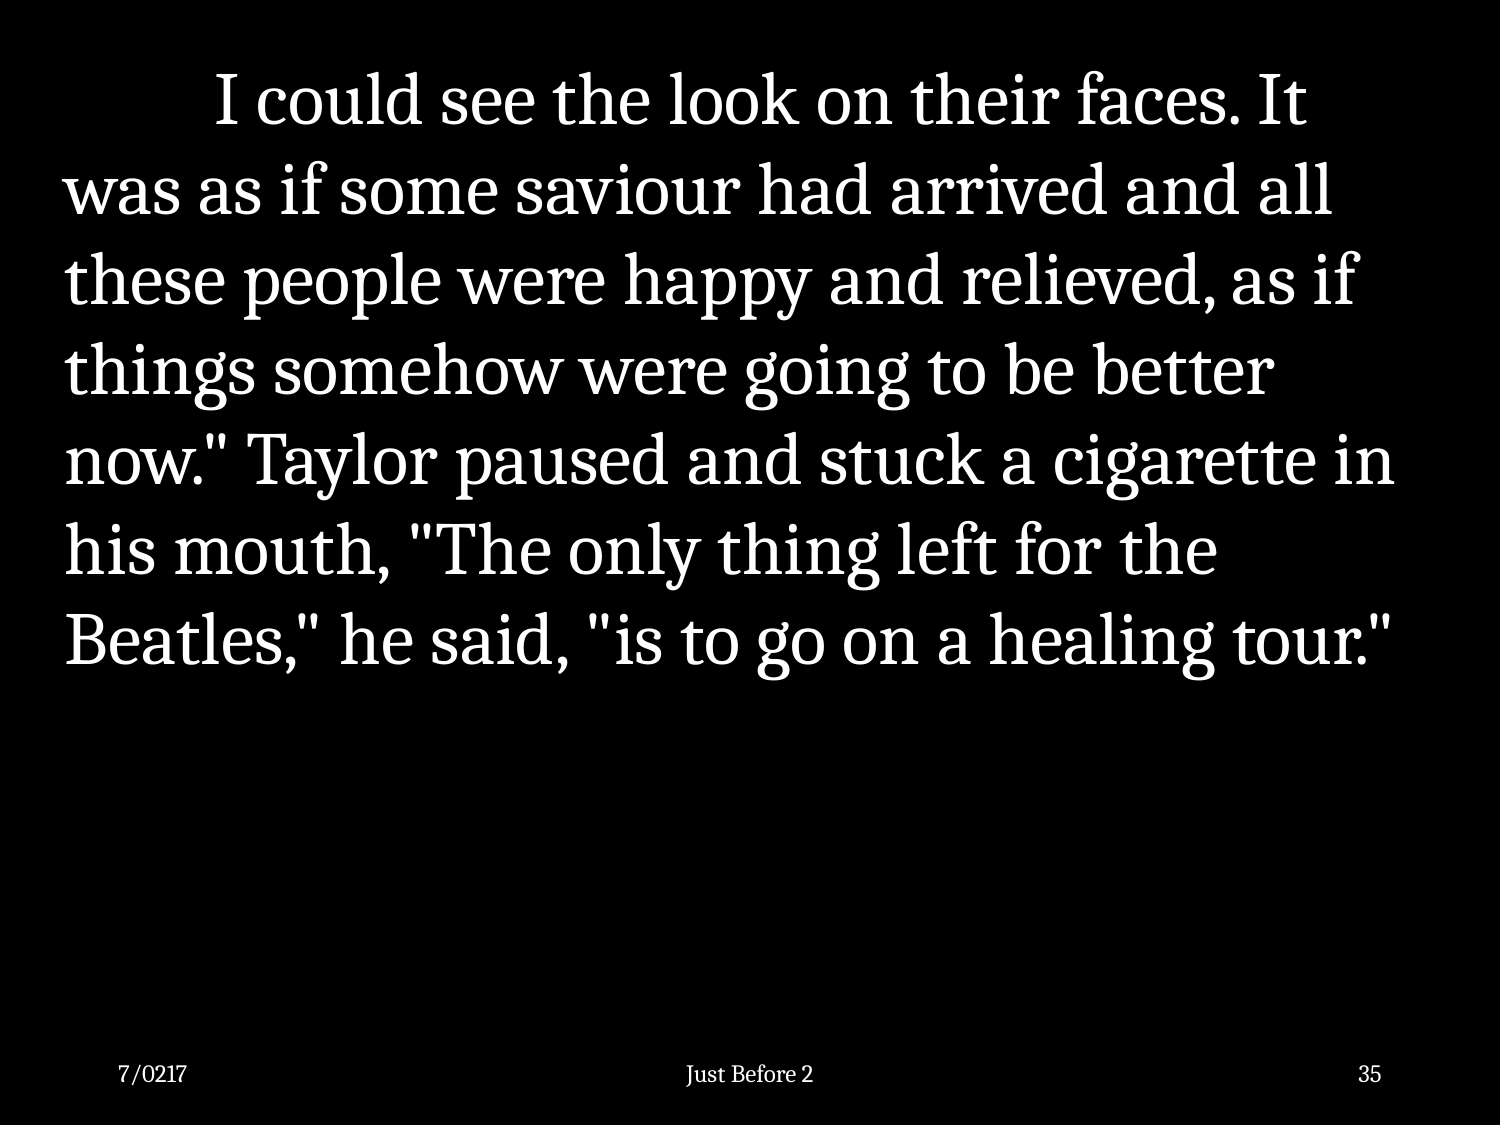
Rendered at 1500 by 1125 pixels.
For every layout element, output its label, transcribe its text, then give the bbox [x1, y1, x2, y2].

text_box I could see the look on their faces. It was as if some saviour had arrived and all these people were happy and relieved, as if things somehow were going to be better now." Taylor paused and stuck a cigarette in his mouth, "The only thing left for the Beatles," he said, "is to go on a healing tour." [49, 42, 1443, 688]
footer Just Before 2 [496, 1042, 1004, 1103]
slide_number 7/0217 [103, 1042, 441, 1103]
slide_number 35 [1059, 1042, 1397, 1103]
